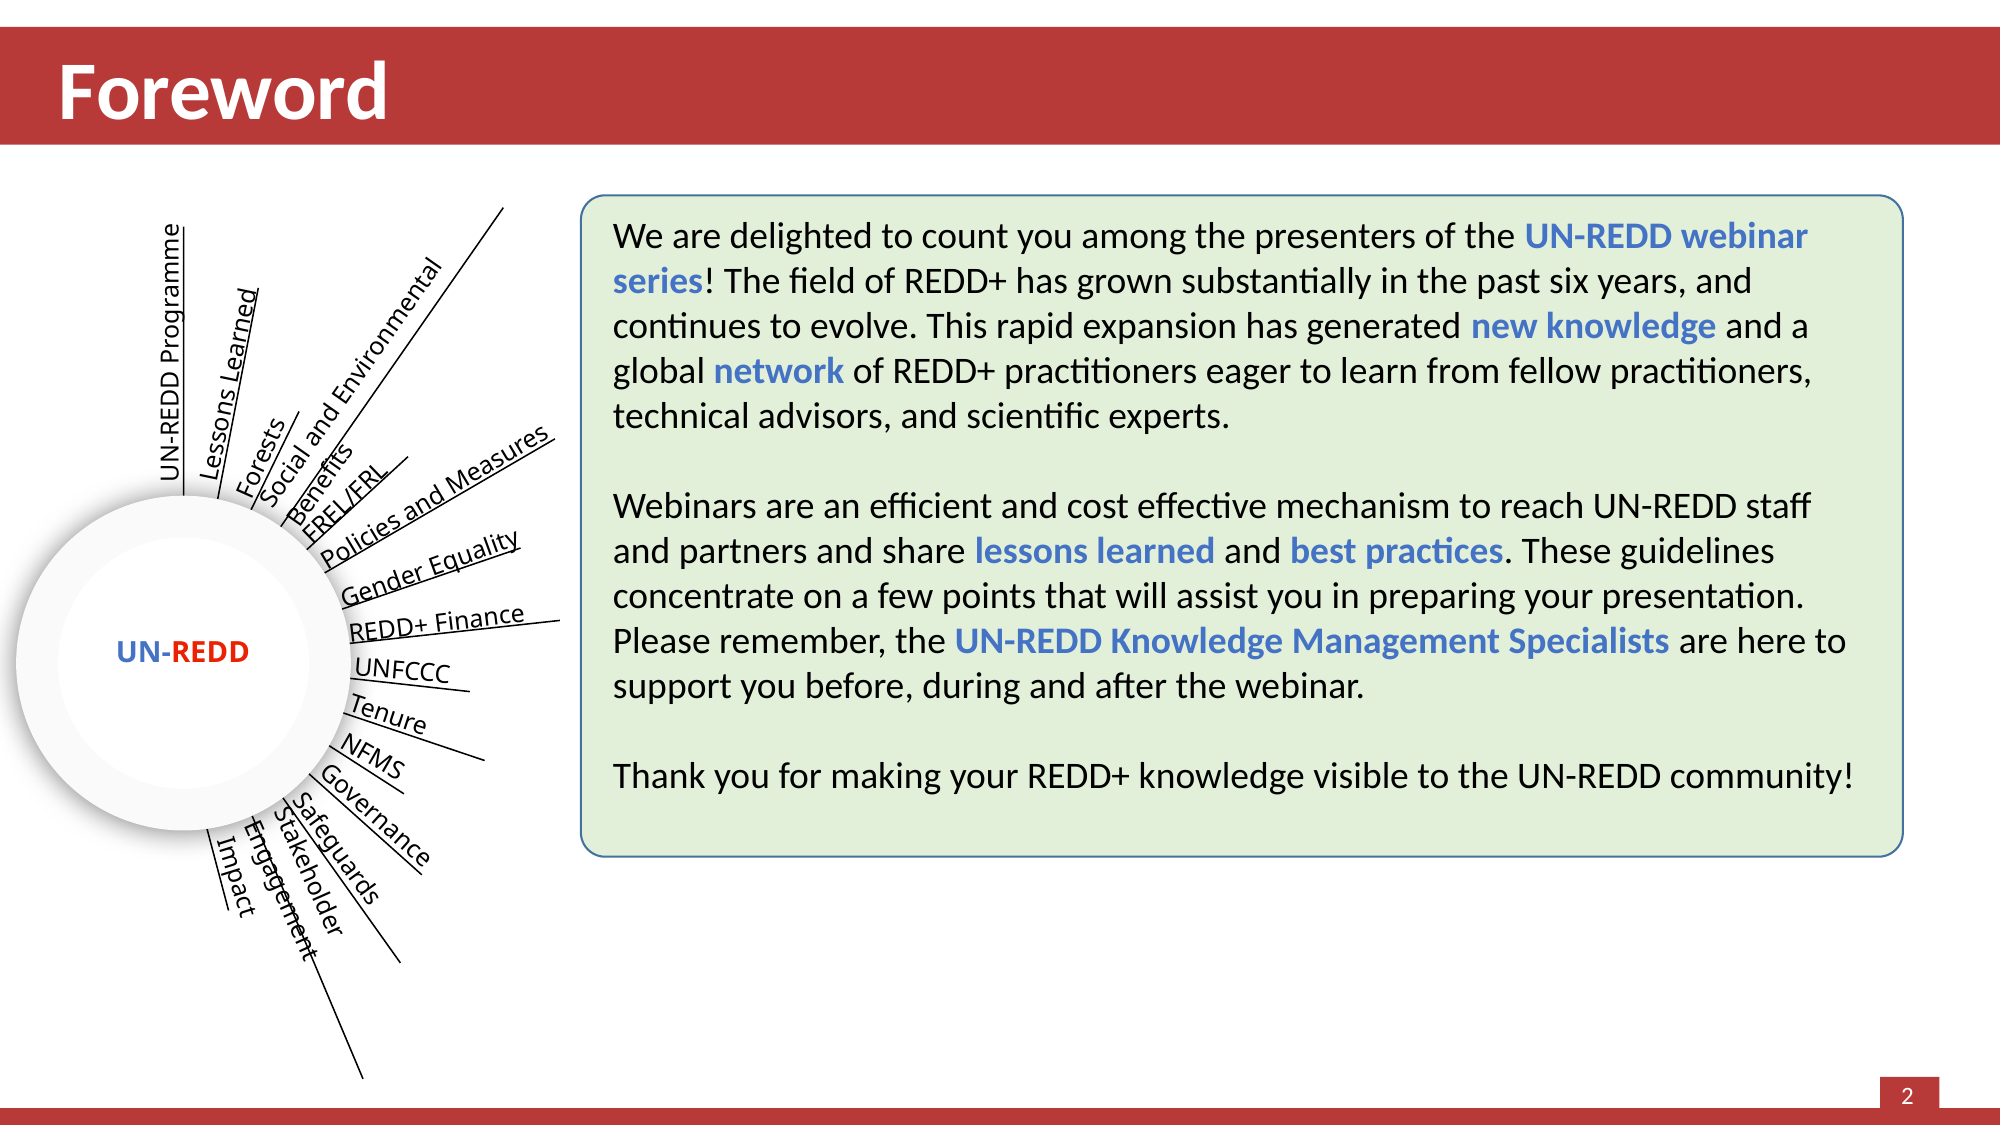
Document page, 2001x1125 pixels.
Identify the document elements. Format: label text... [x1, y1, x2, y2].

slide_number 2 [1881, 1074, 1929, 1116]
text_box [1929, 1076, 1940, 1112]
text_box We are delighted to count you among the presenters of the UN-REDD webinar series! The field of REDD+ has grown substantially in the past six years, and continues to evolve. This rapid expansion has generated new knowledge and a global network of REDD+ practitioners eager to learn from fellow practitioners, technical advisors, and scientific experts. Webinars are an efficient and cost effective mechanism to reach UN-REDD staff and partners and share lessons learned and best practices. These guidelines concentrate on a few points that will assist you in preparing your presentation. Please remember, the UN-REDD Knowledge Management Specialists are here to support you before, during and after the webinar. Thank you for making your REDD+ knowledge visible to the UN-REDD community! [741, 204, 1881, 804]
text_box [36, 146, 741, 1096]
text_box [741, 194, 1904, 858]
text_box Foreword [0, 26, 2000, 145]
text_box [0, 1108, 2000, 1125]
